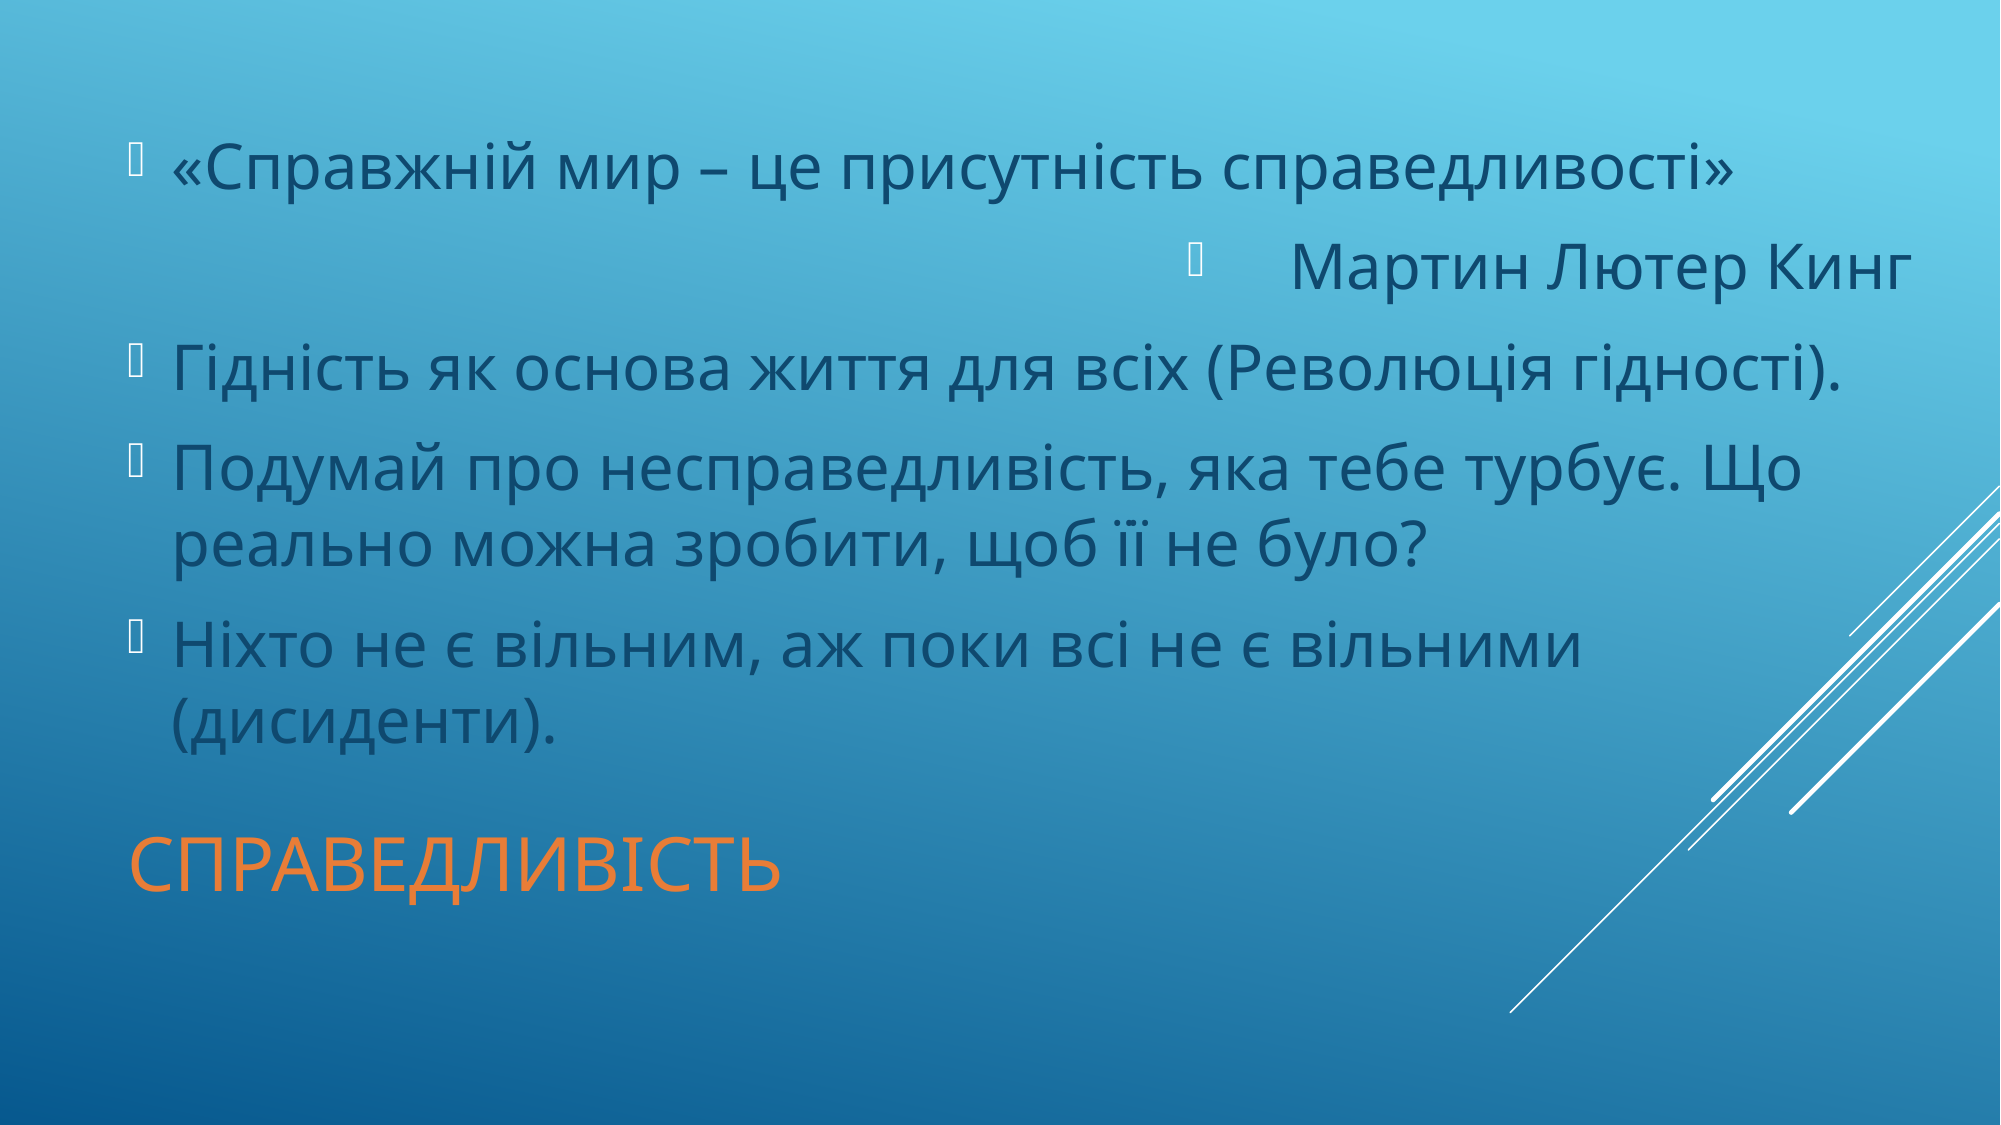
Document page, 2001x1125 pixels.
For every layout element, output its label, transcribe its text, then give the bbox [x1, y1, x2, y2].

list «Справжній мир – це присутність справедливості» Мартин Лютер Кинг Гідність як основа життя для всіх (Революція гідності). Подумай про несправедливість, яка тебе турбує. Що реально можна зробити, щоб її не було? Ніхто не є вільним, аж поки всі не є вільними (дисиденти). [112, 112, 1929, 770]
title Справедливість [112, 770, 819, 986]
